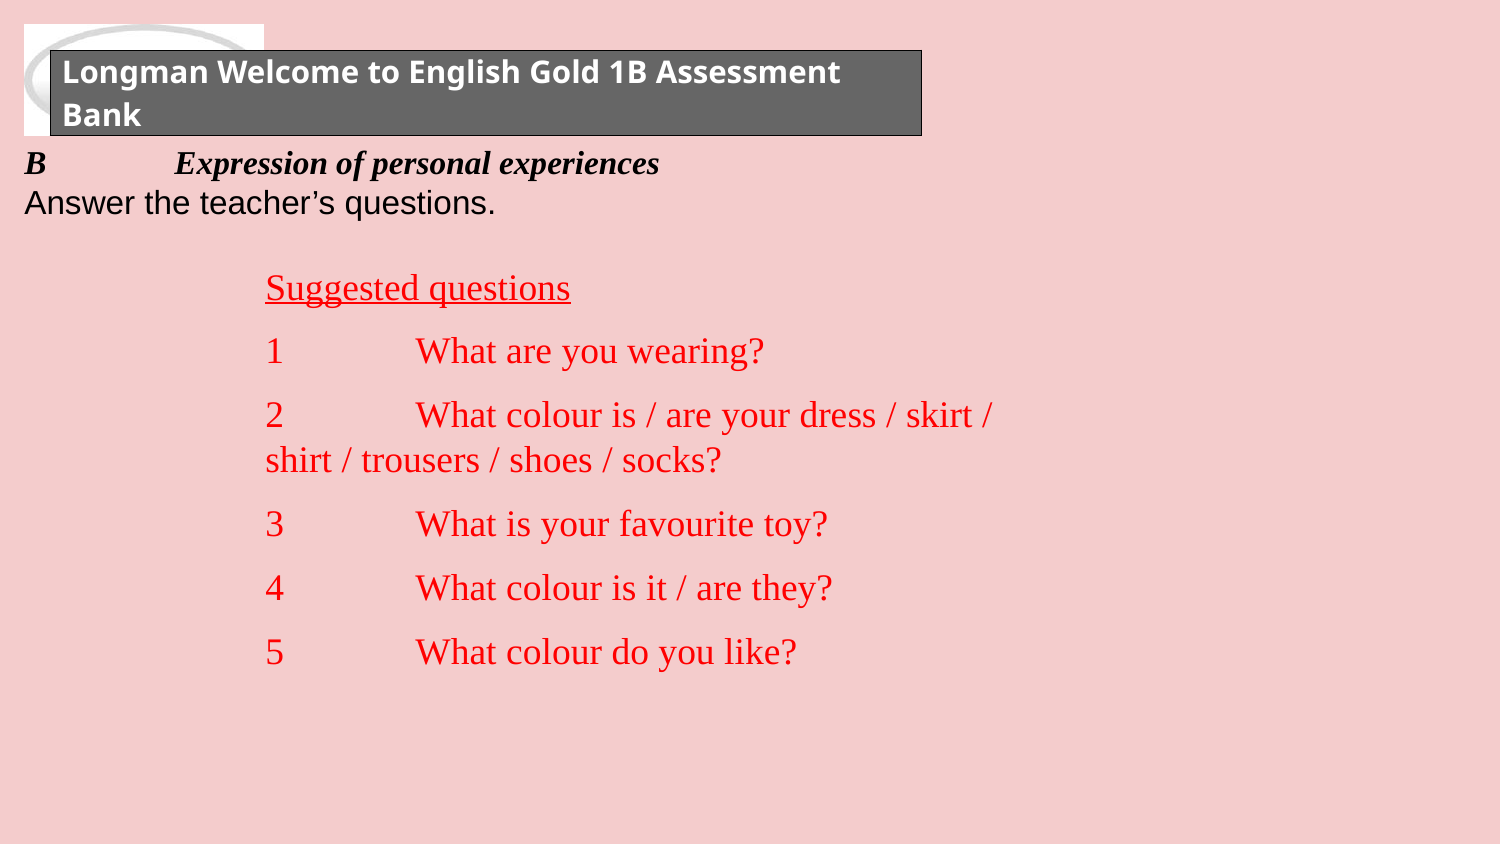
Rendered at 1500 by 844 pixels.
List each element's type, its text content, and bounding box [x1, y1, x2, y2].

text_box Suggested questions 1 What are you wearing? 2 What colour is / are your dress / skirt / shirt / trousers / shoes / socks? 3 What is your favourite toy? 4 What colour is it / are they? 5 What colour do you like? [250, 247, 1081, 687]
picture [24, 24, 265, 137]
table_header Longman Welcome to English Gold 1B Assessment Bank [268, 51, 921, 86]
text_box B Expression of personal experiences Answer the teacher’s questions. [9, 86, 1025, 236]
